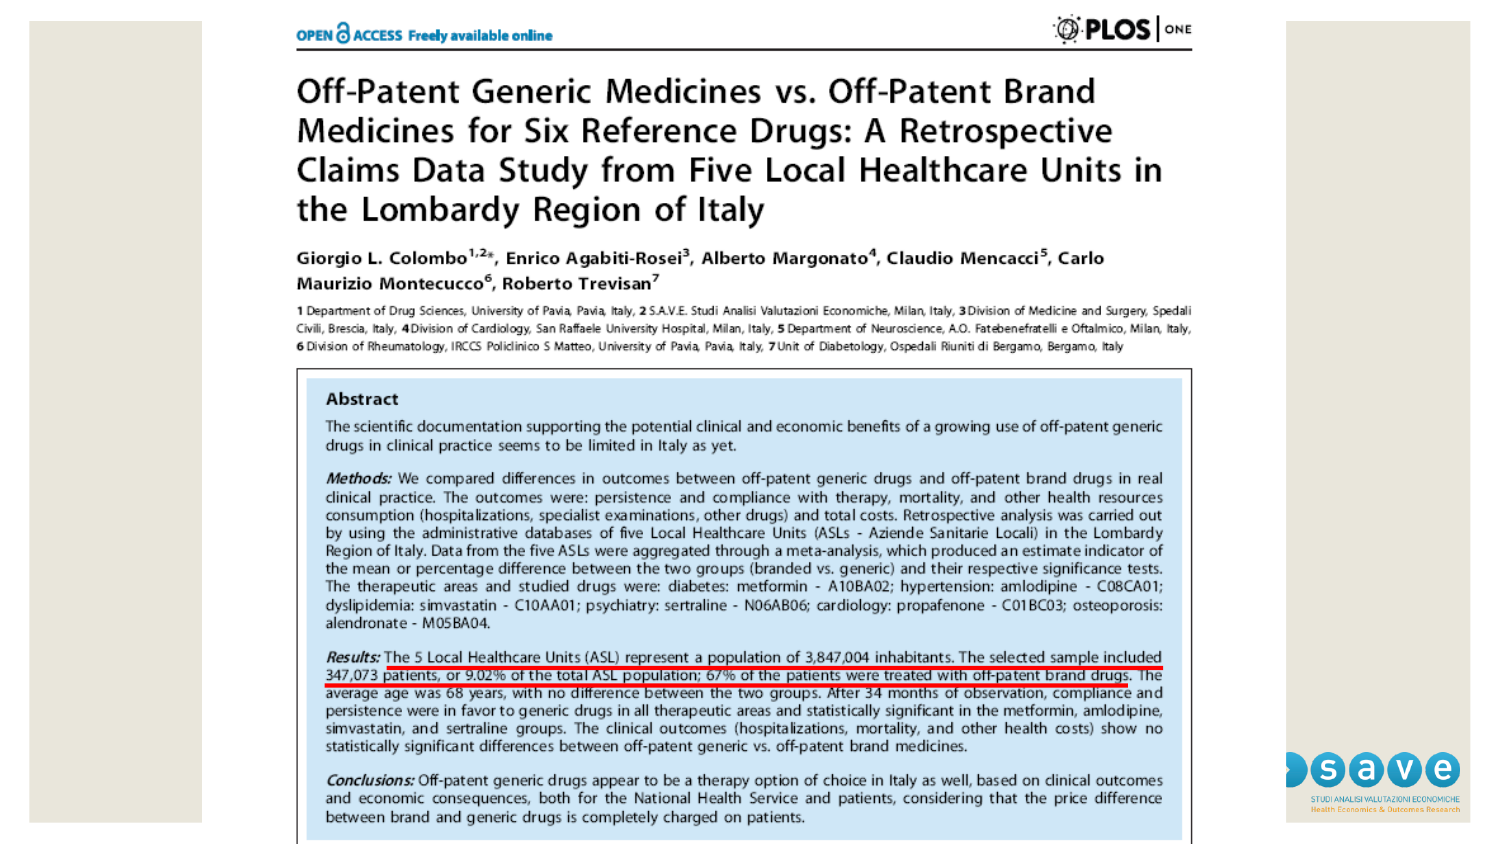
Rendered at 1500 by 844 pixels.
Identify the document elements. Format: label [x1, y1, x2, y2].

picture [201, 0, 1460, 844]
